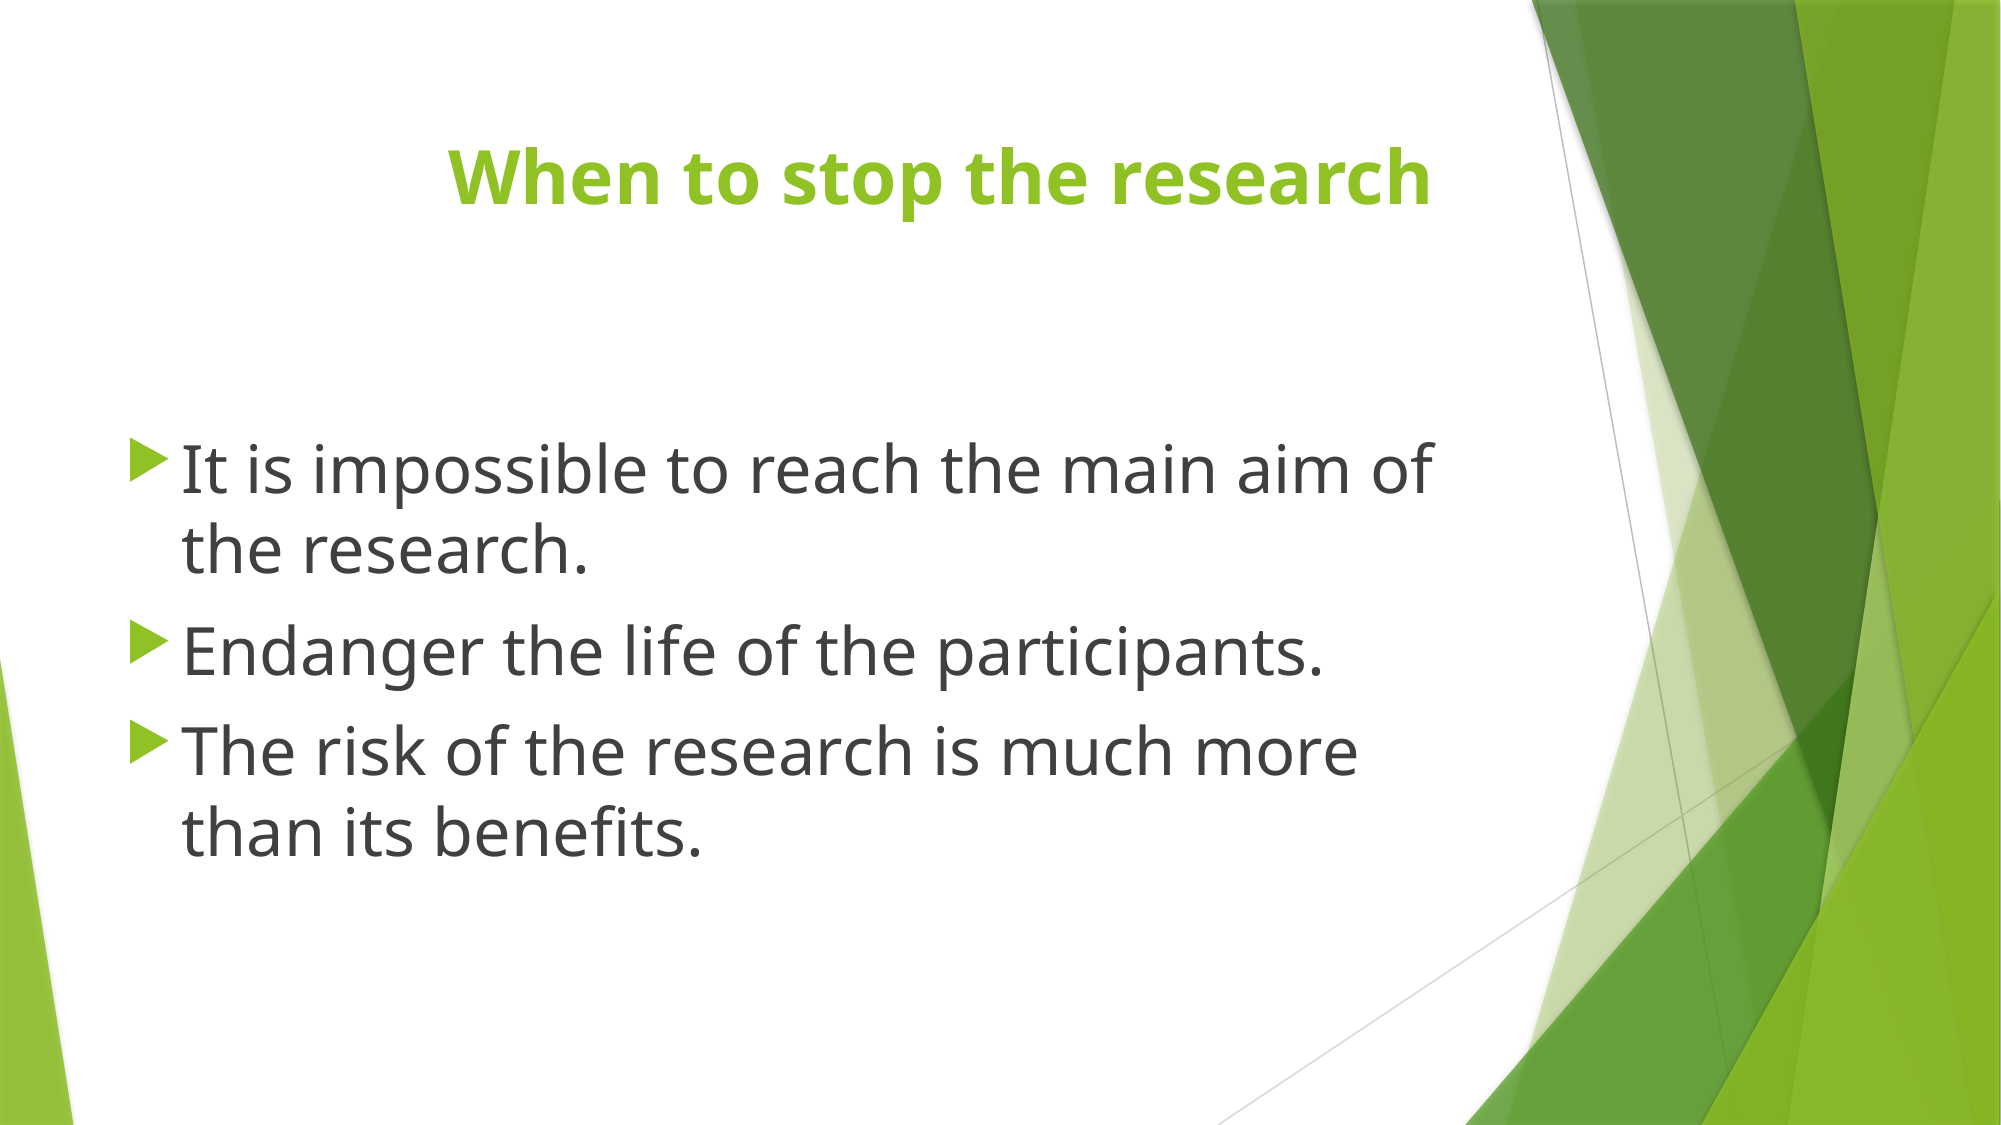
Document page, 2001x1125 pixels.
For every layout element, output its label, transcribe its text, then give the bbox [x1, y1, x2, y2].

list It is impossible to reach the main aim of the research. Endanger the life of the participants. The risk of the research is much more than its benefits. [110, 419, 1521, 1057]
title When to stop the research [38, 122, 1449, 339]
